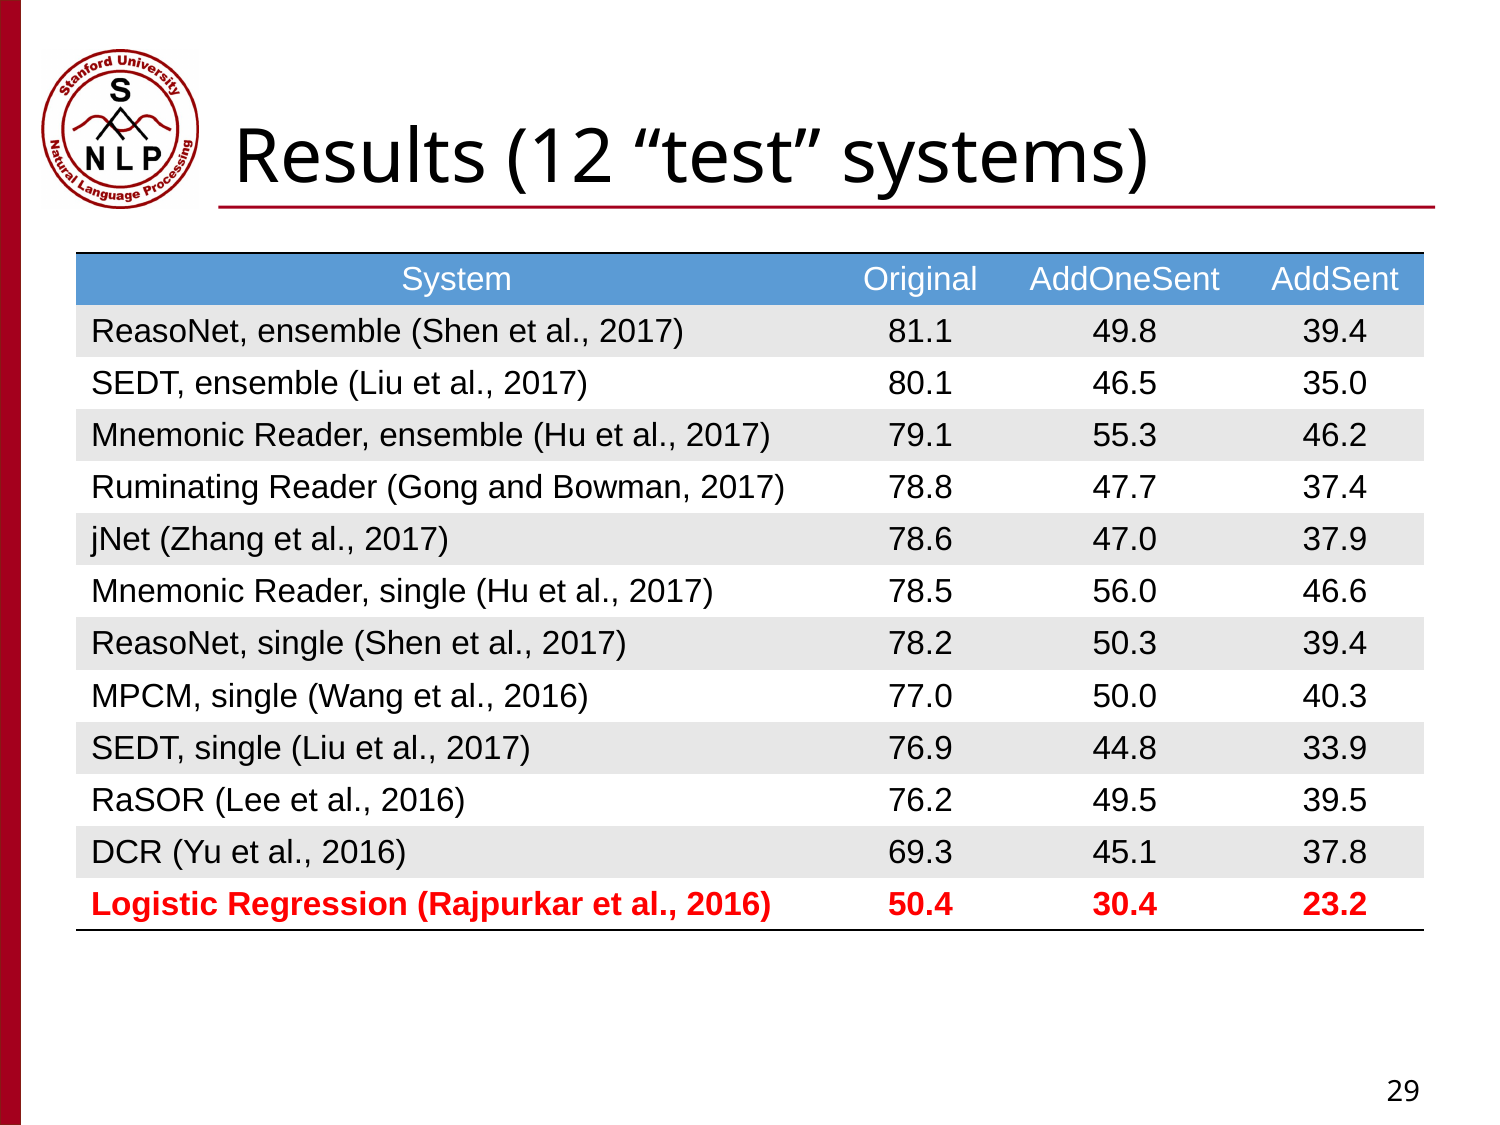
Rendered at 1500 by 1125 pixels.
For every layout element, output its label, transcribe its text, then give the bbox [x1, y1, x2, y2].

table_cell 30.4 [1003, 878, 1246, 929]
table_cell 69.3 [838, 826, 1003, 878]
table_cell 81.1 [838, 305, 1003, 357]
table_header System [76, 254, 838, 305]
table_header Original [838, 254, 1003, 305]
table_cell 46.6 [1246, 565, 1424, 617]
table_cell 77.0 [838, 670, 1003, 722]
slide_number 29 [1122, 1054, 1436, 1125]
table_cell Logistic Regression (Rajpurkar et al., 2016) [76, 878, 838, 929]
table_cell 46.5 [1003, 357, 1246, 409]
table_cell 37.9 [1246, 513, 1424, 565]
table_cell 44.8 [1003, 722, 1246, 774]
table_cell Mnemonic Reader, ensemble (Hu et al., 2017) [76, 409, 838, 461]
table_cell 39.5 [1246, 774, 1424, 826]
table_cell ReasoNet, ensemble (Shen et al., 2017) [76, 305, 838, 357]
table_cell 37.4 [1246, 461, 1424, 513]
table_cell 33.9 [1246, 722, 1424, 774]
table_cell ReasoNet, single (Shen et al., 2017) [76, 617, 838, 670]
table_cell 23.2 [1246, 878, 1424, 929]
table_cell 80.1 [838, 357, 1003, 409]
table_cell MPCM, single (Wang et al., 2016) [76, 670, 838, 722]
table_cell RaSOR (Lee et al., 2016) [76, 774, 838, 826]
table_cell 50.0 [1003, 670, 1246, 722]
table_cell 46.2 [1246, 409, 1424, 461]
table_header AddOneSent [1003, 254, 1246, 305]
table_cell 39.4 [1246, 617, 1424, 670]
title Results (12 “test” systems) [218, 42, 1436, 206]
table_cell 50.3 [1003, 617, 1246, 670]
picture [41, 49, 199, 209]
table_cell 79.1 [838, 409, 1003, 461]
table_cell 76.2 [838, 774, 1003, 826]
table_cell 78.8 [838, 461, 1003, 513]
table_cell 78.6 [838, 513, 1003, 565]
table_cell 78.2 [838, 617, 1003, 670]
table_cell 50.4 [838, 878, 1003, 929]
table_cell 55.3 [1003, 409, 1246, 461]
table_cell 47.7 [1003, 461, 1246, 513]
table_cell 37.8 [1246, 826, 1424, 878]
table_cell SEDT, single (Liu et al., 2017) [76, 722, 838, 774]
table_cell 49.5 [1003, 774, 1246, 826]
table_cell 78.5 [838, 565, 1003, 617]
table_cell SEDT, ensemble (Liu et al., 2017) [76, 357, 838, 409]
table_cell 49.8 [1003, 305, 1246, 357]
table_cell 56.0 [1003, 565, 1246, 617]
table_cell DCR (Yu et al., 2016) [76, 826, 838, 878]
table_cell Mnemonic Reader, single (Hu et al., 2017) [76, 565, 838, 617]
table_cell 39.4 [1246, 305, 1424, 357]
table_cell 47.0 [1003, 513, 1246, 565]
table_header AddSent [1246, 254, 1424, 305]
table_cell 76.9 [838, 722, 1003, 774]
table_cell Ruminating Reader (Gong and Bowman, 2017) [76, 461, 838, 513]
table_cell 45.1 [1003, 826, 1246, 878]
table_cell jNet (Zhang et al., 2017) [76, 513, 838, 565]
table_cell 40.3 [1246, 670, 1424, 722]
table_cell 35.0 [1246, 357, 1424, 409]
